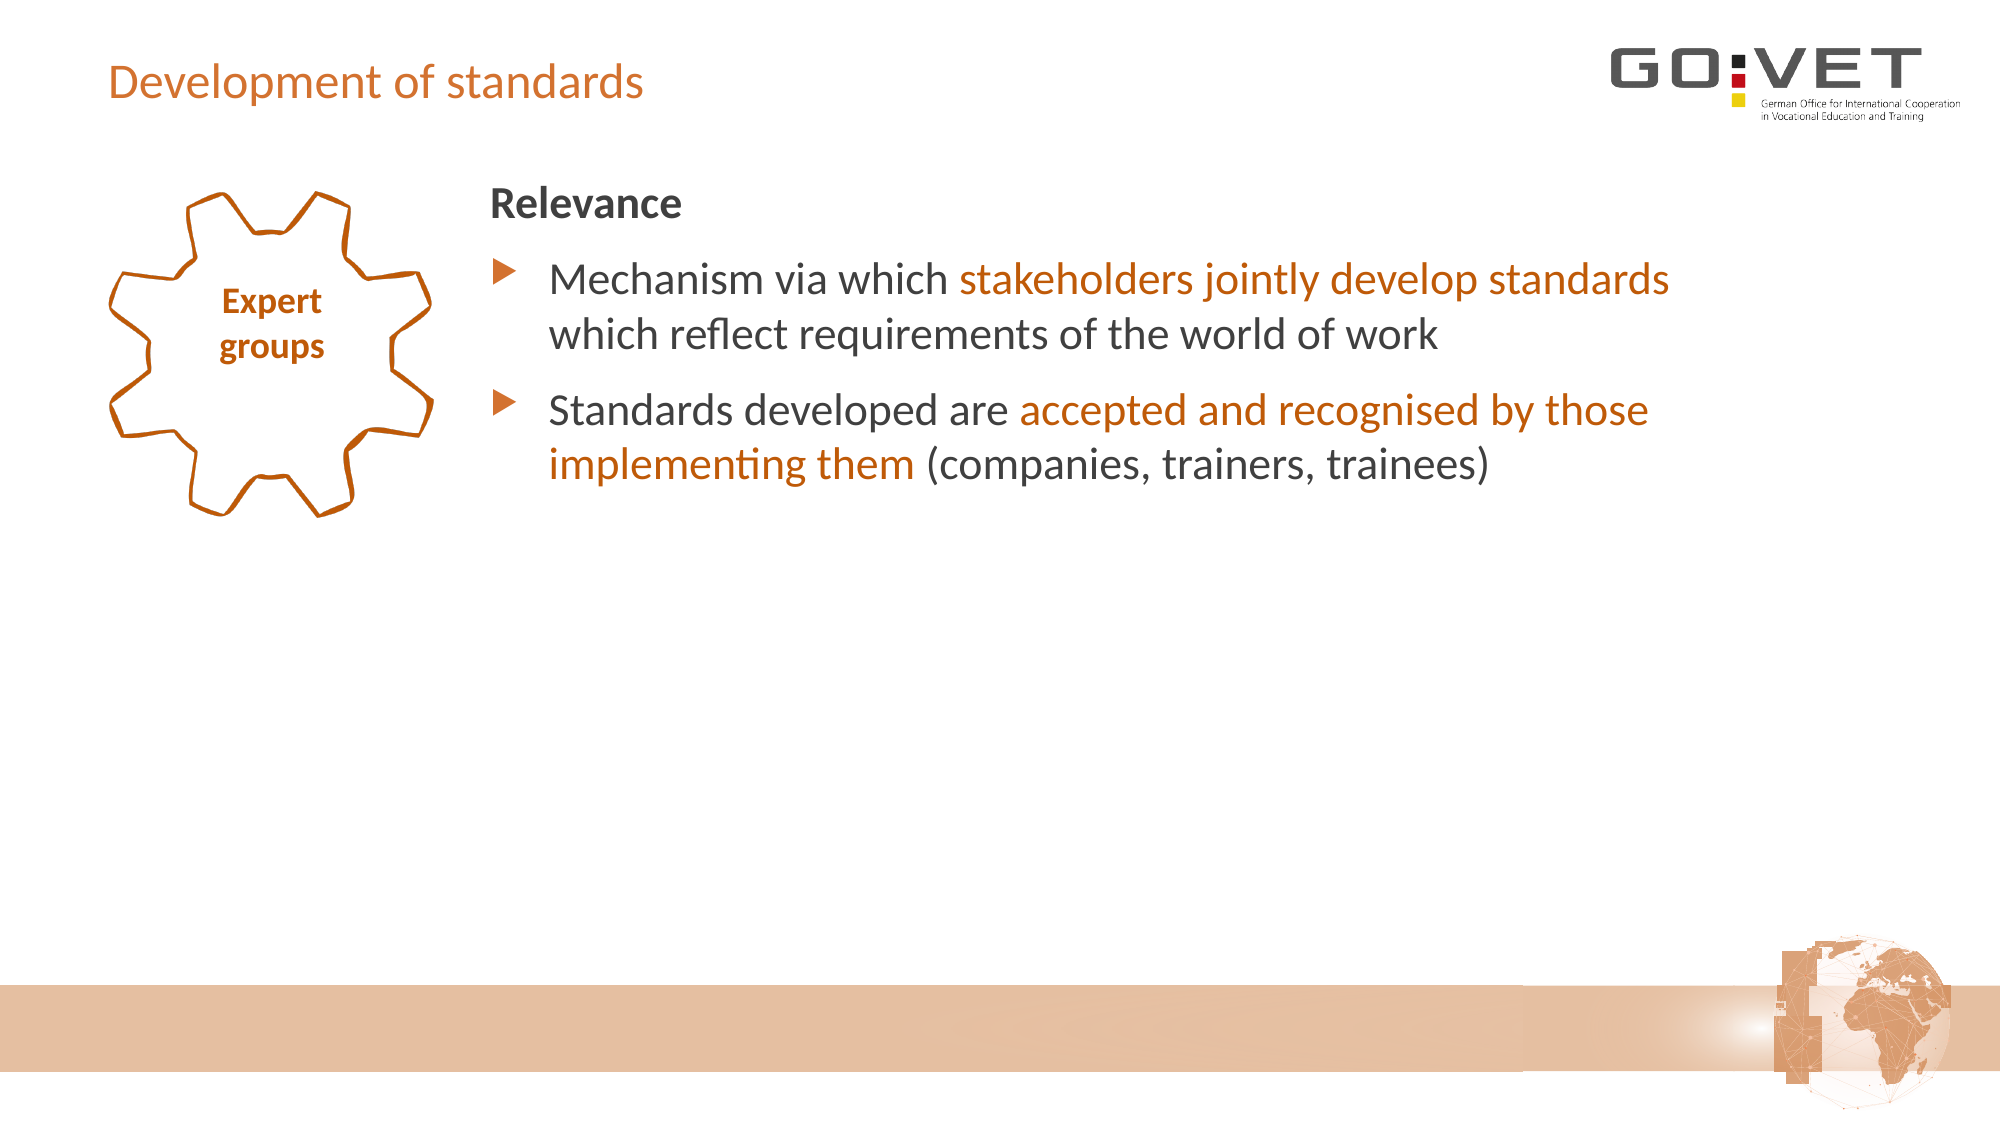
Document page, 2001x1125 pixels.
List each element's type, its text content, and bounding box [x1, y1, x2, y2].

title Development of standards [108, 48, 1585, 122]
picture [1611, 48, 1960, 122]
list Relevance Mechanism via which stakeholders jointly develop standards which reflect requirements of the world of work Standards developed are accepted and recognised by those implementing them (companies, trainers, trainees) [490, 172, 1815, 929]
picture [107, 191, 434, 518]
